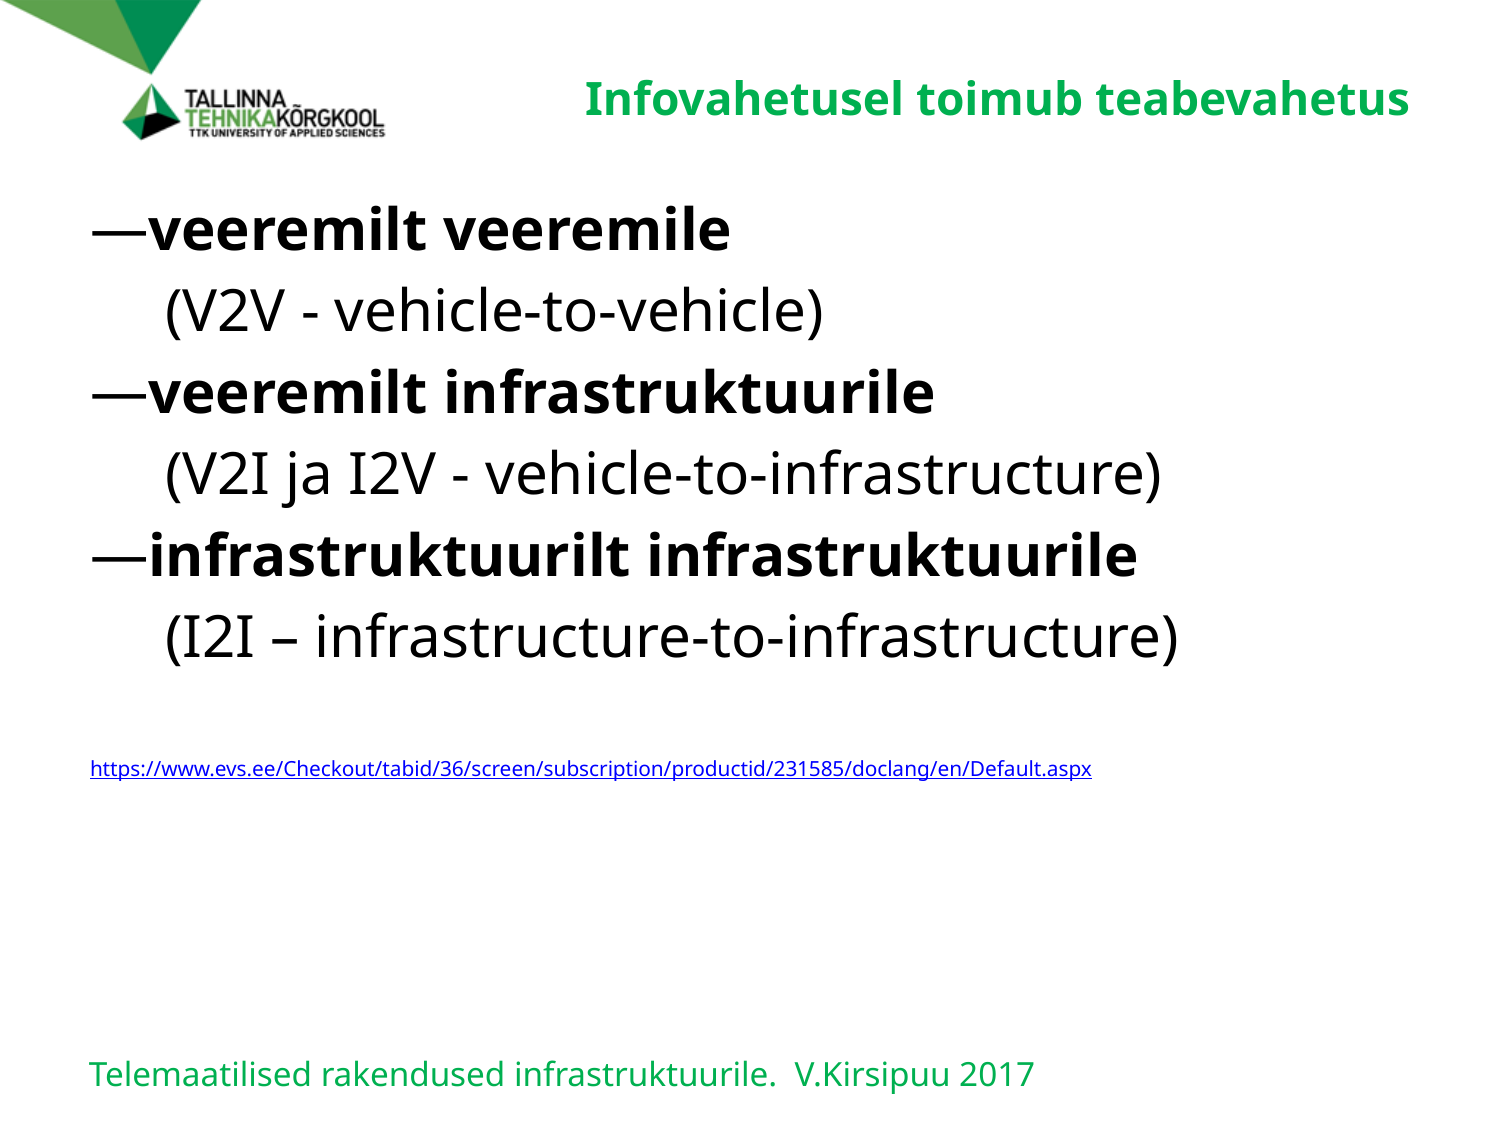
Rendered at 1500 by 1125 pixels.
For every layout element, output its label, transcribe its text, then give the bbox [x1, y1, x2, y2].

picture [0, 0, 1500, 1125]
title Infovahetusel toimub teabevahetus [466, 45, 1425, 149]
footer Telemaatilised rakendused infrastruktuurile. V.Kirsipuu 2017 [74, 1042, 1235, 1103]
list veeremilt veeremile (V2V - vehicle-to-vehicle) veeremilt infrastruktuurile (V2I ja I2V - vehicle-to-infrastructure) infrastruktuurilt infrastruktuurile (I2I – infrastructure-to-infrastructure) https://www.evs.ee/Checkout/tabid/36/screen/subscription/productid/231585/doclang/en/Default.aspx [75, 184, 1425, 1035]
